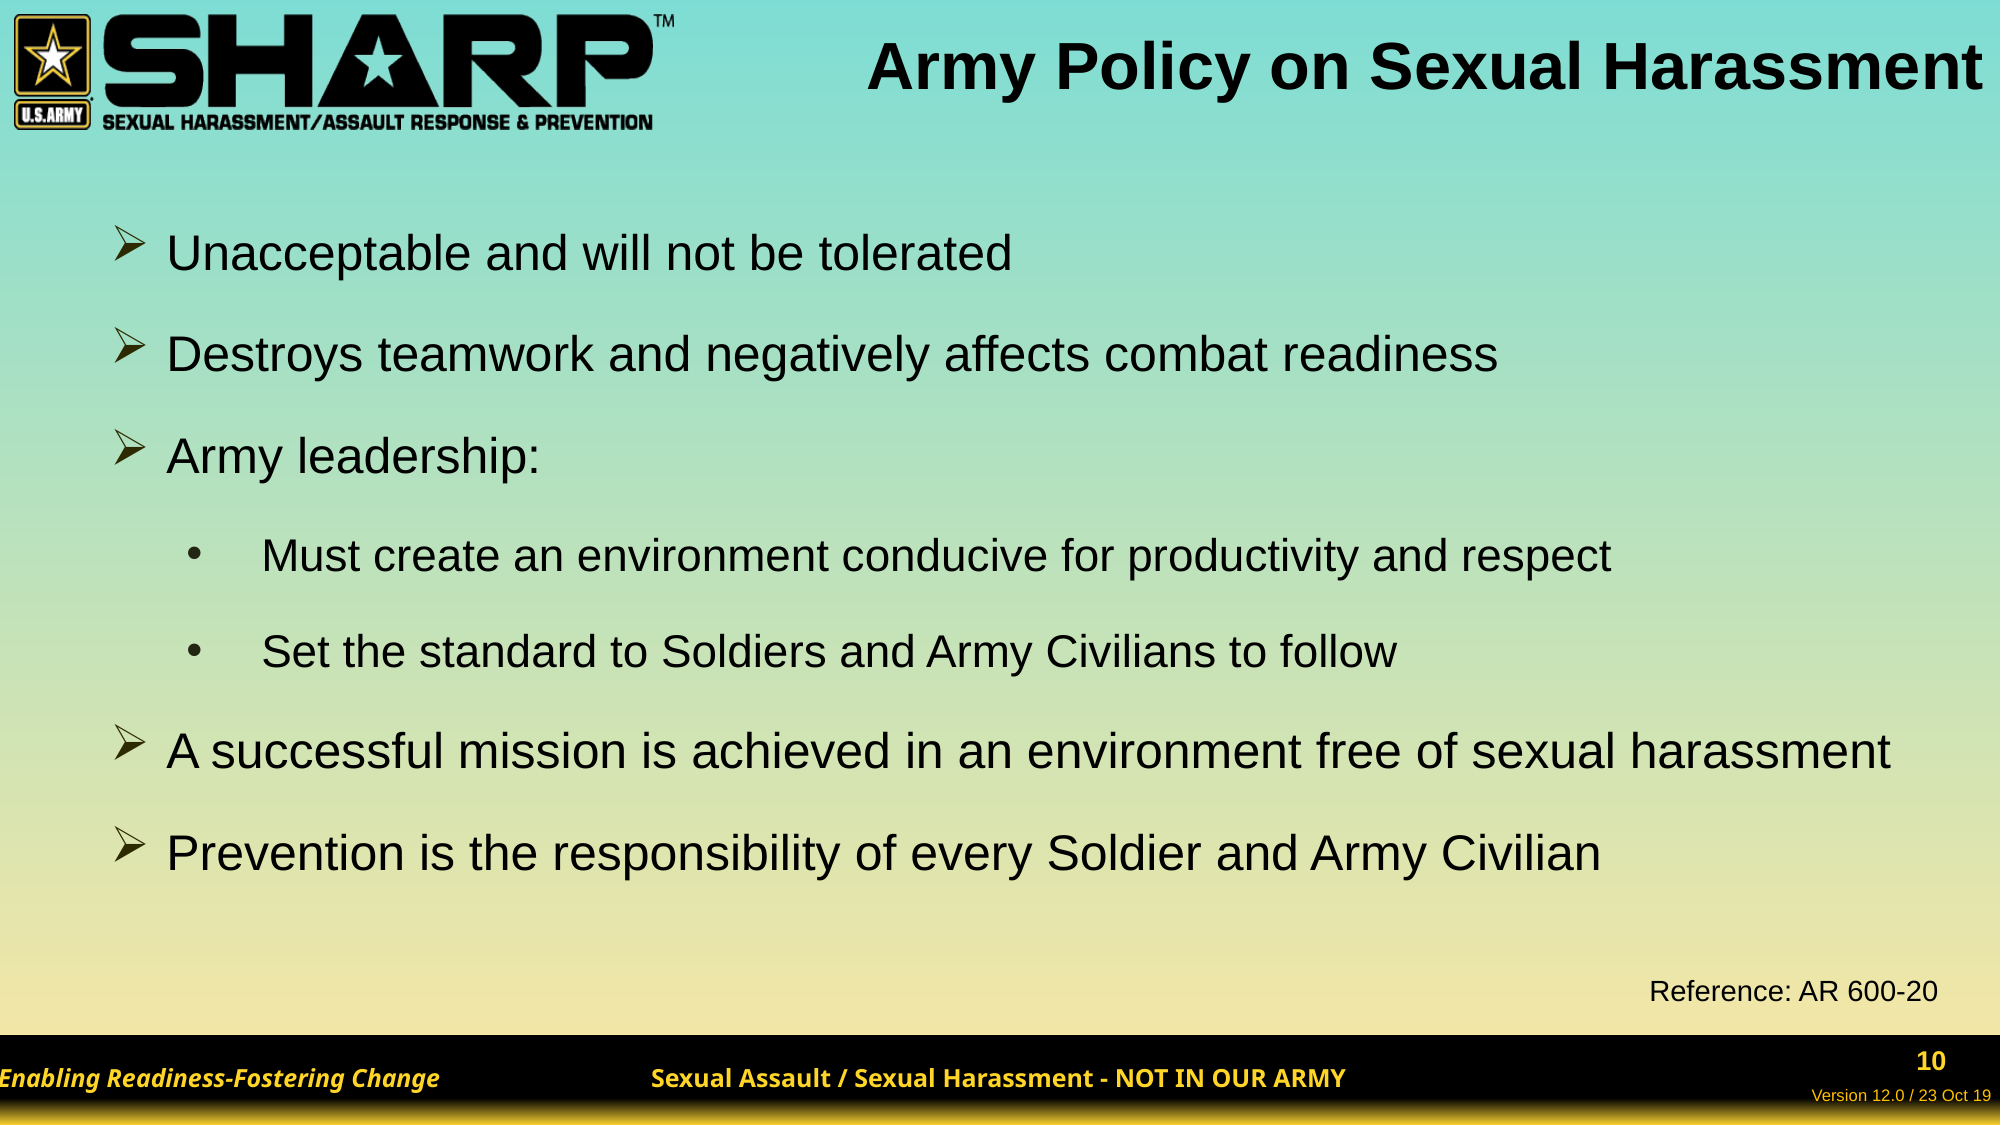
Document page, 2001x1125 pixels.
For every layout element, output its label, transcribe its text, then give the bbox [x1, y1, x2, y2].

text_box Reference: AR 600-20 [1634, 965, 2000, 1015]
text_box Unacceptable and will not be tolerated Destroys teamwork and negatively affects combat readiness Army leadership: Must create an environment conducive for productivity and respect Set the standard to Soldiers and Army Civilians to follow A successful mission is achieved in an environment free of sexual harassment Prevention is the responsibility of every Soldier and Army Civilian [95, 212, 1927, 1030]
title Army Policy on Sexual Harassment [848, 22, 2000, 159]
picture [14, 14, 674, 130]
